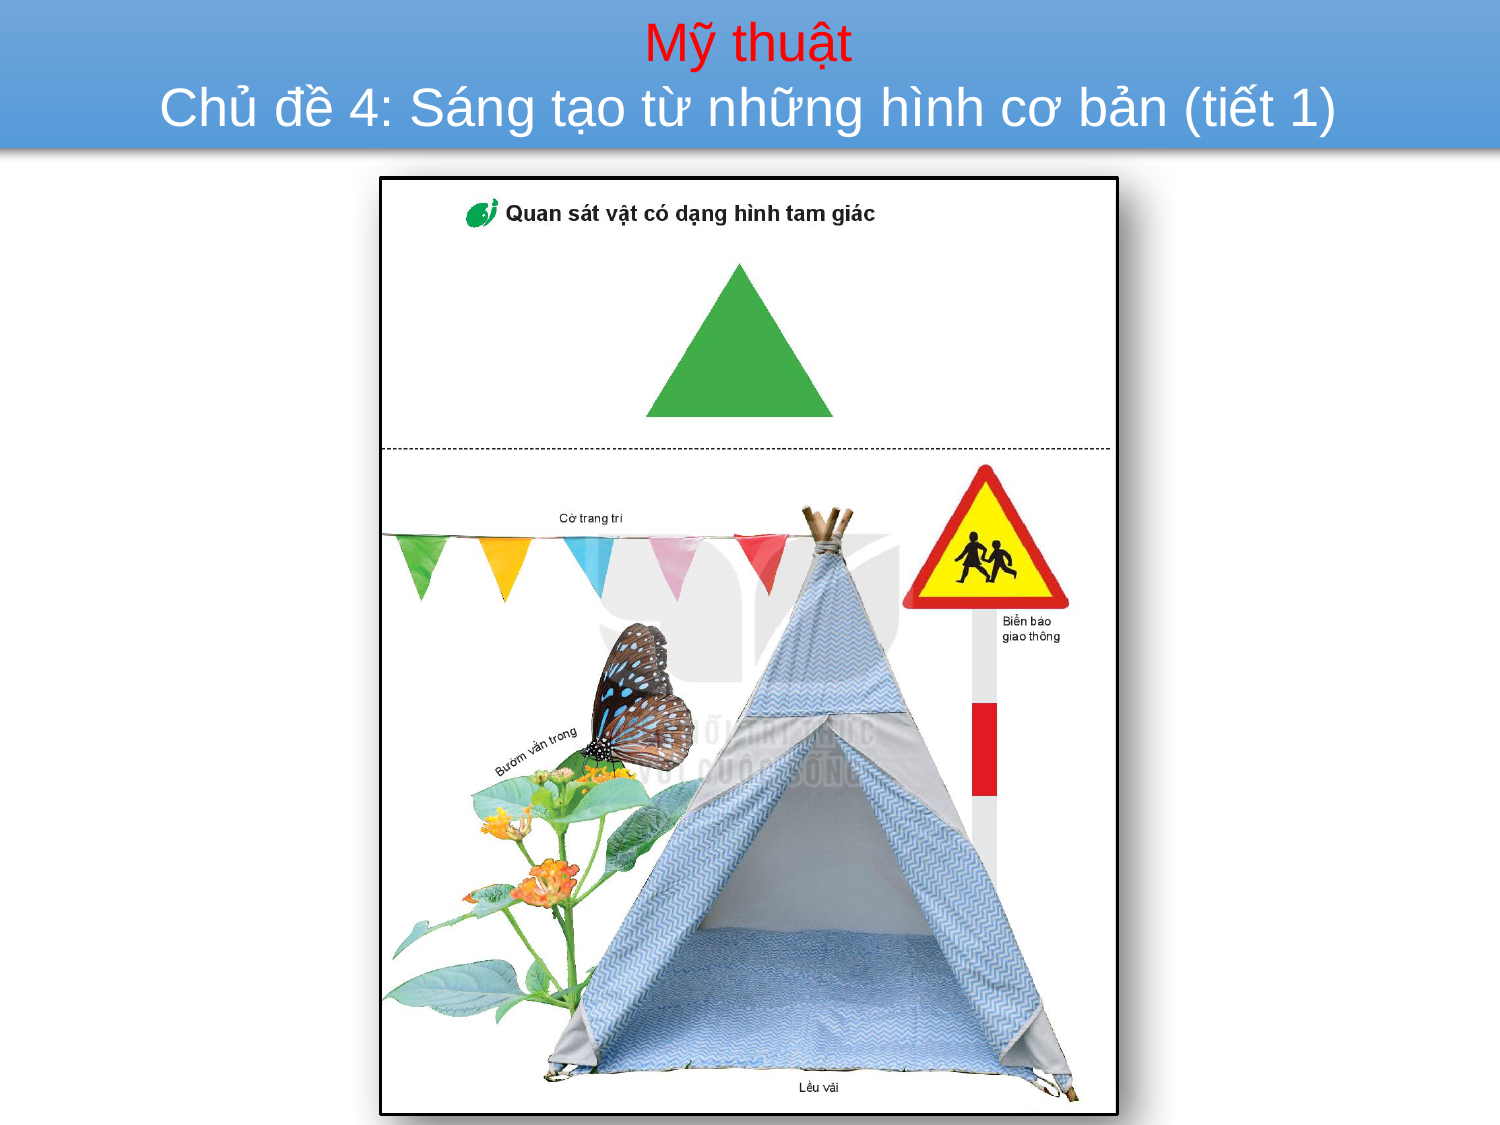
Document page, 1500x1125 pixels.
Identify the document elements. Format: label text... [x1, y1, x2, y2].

text_box Mỹ thuật Chủ đề 4: Sáng tạo từ những hình cơ bản (tiết 1) [80, 0, 1418, 145]
text_box [0, 0, 1500, 148]
picture [381, 179, 1116, 1114]
